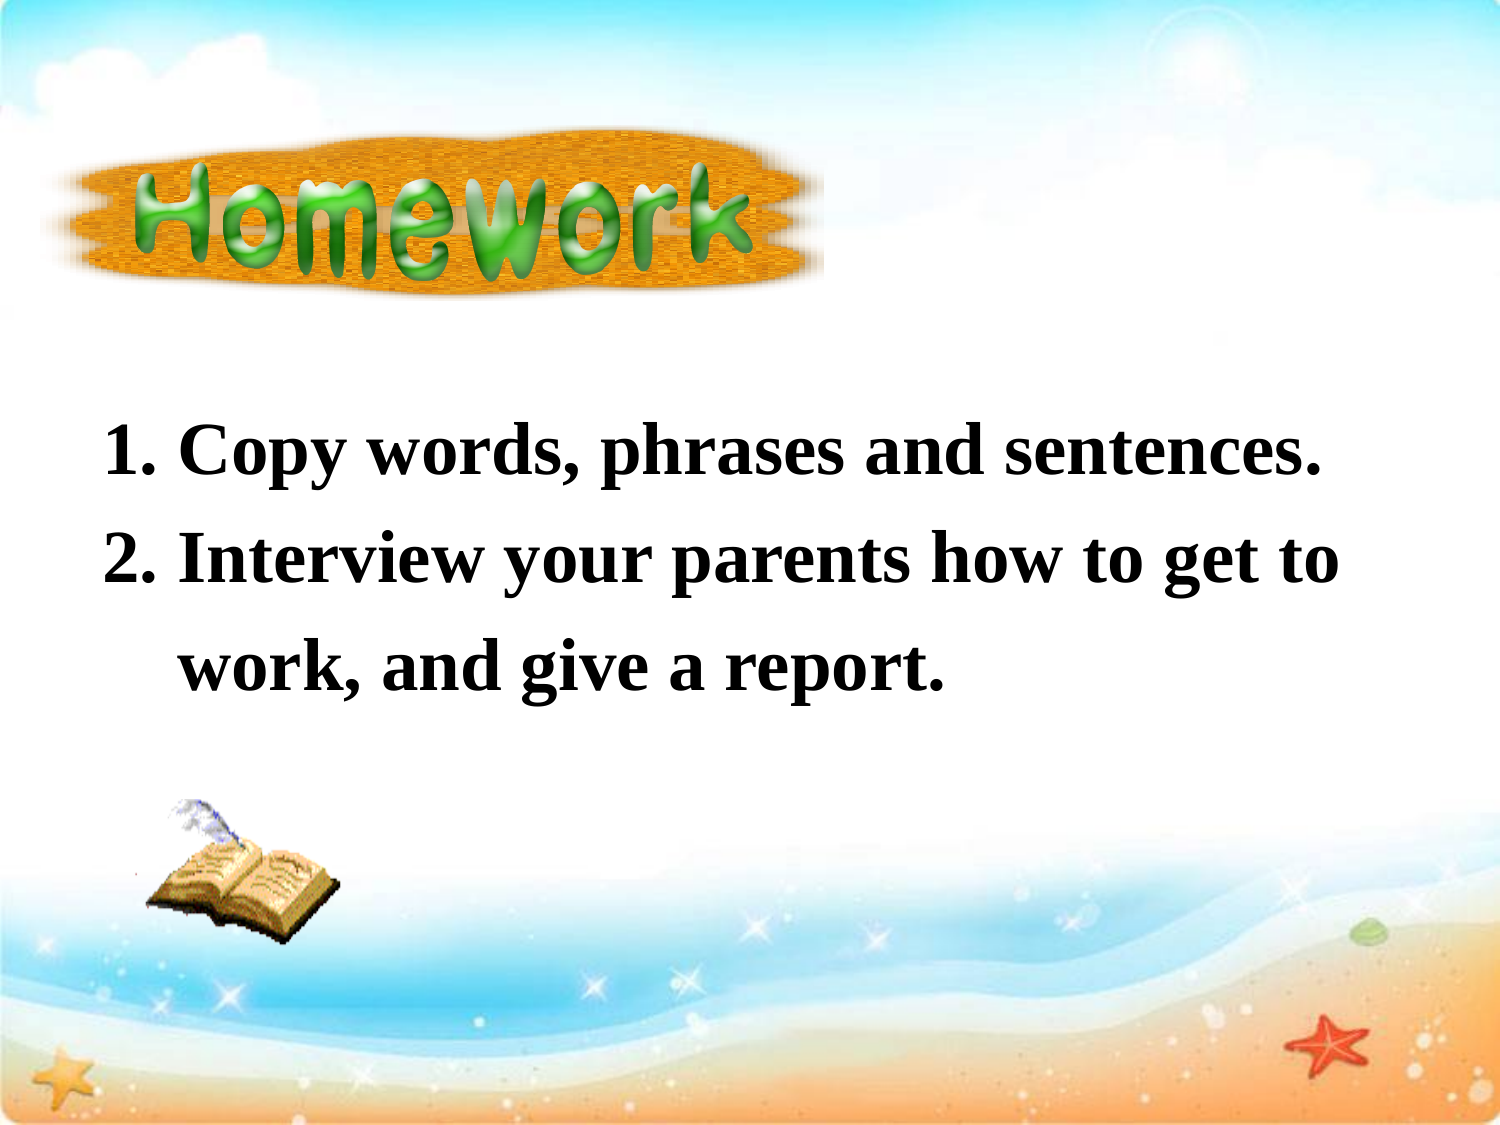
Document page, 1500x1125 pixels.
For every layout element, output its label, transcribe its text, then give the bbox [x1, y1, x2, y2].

text_box 1. Copy words, phrases and sentences. 2. Interview your parents how to get to work, and give a report. [87, 299, 1488, 788]
picture [0, 0, 1500, 1125]
